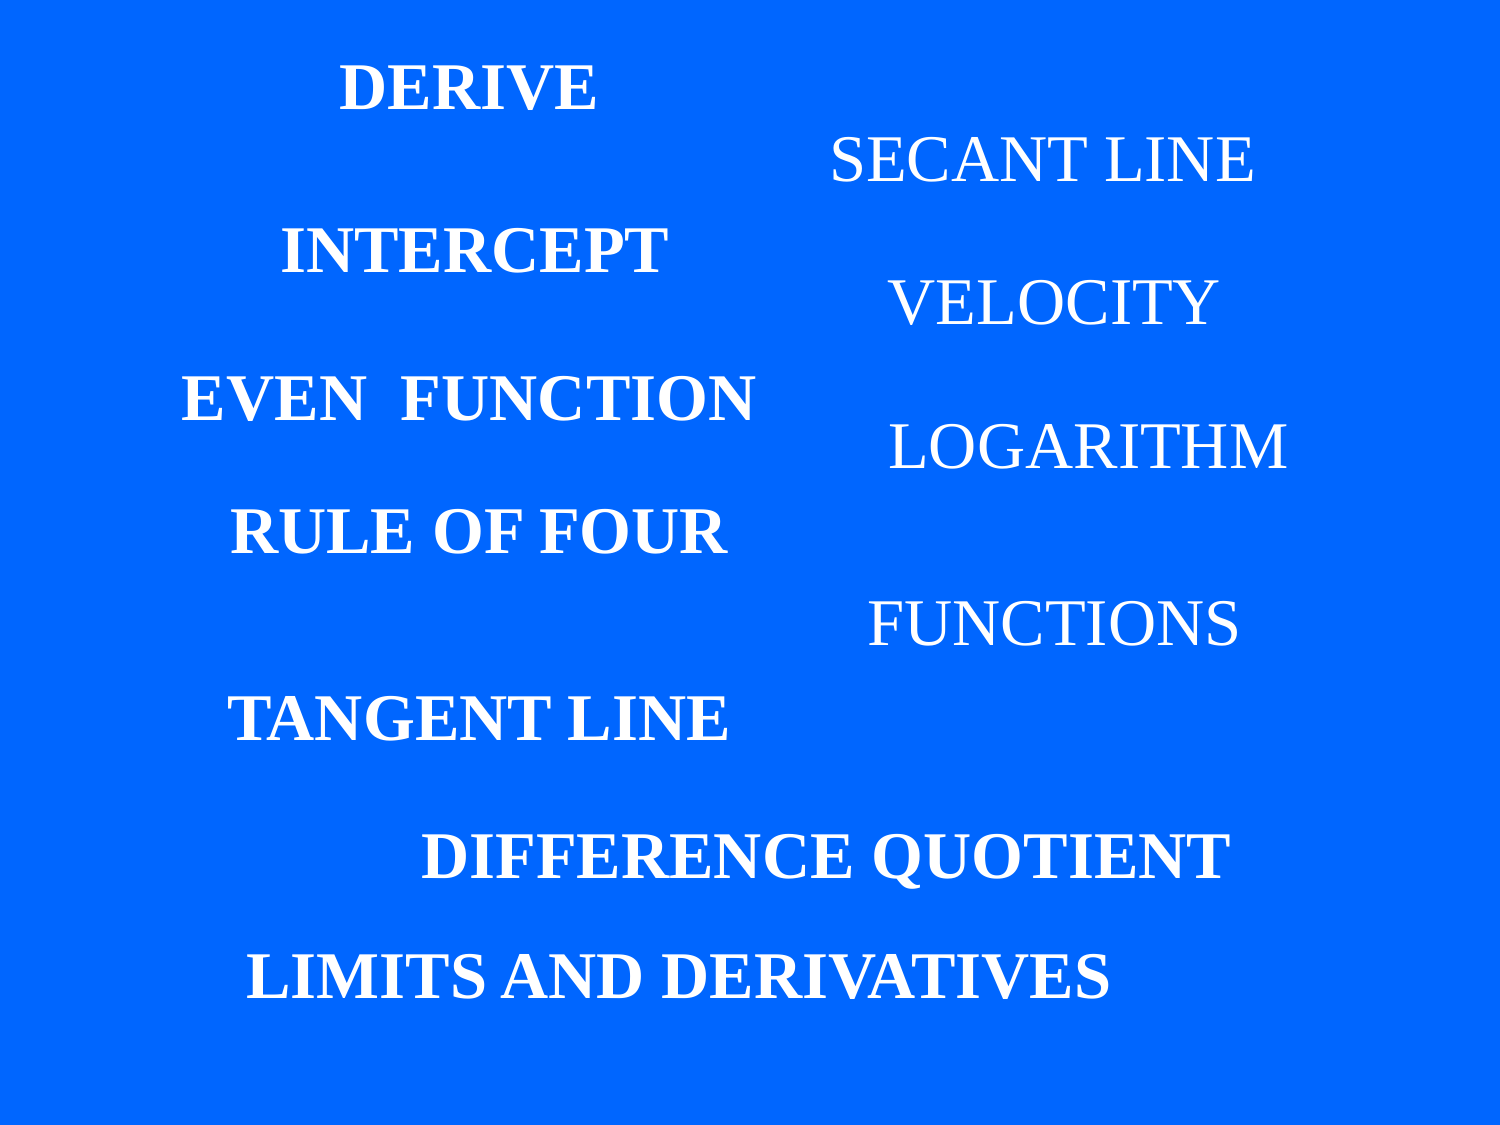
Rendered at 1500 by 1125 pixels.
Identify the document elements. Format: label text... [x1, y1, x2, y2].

text_box DIFFERENCE QUOTIENT [317, 804, 1336, 899]
text_box LIMITS AND DERIVATIVES [210, 924, 1148, 1020]
text_box DERIVE [324, 35, 615, 130]
text_box TANGENT LINE [10, 666, 949, 762]
text_box SECANT LINE [814, 107, 1272, 203]
text_box EVEN FUNCTION [167, 346, 772, 441]
text_box FUNCTIONS [852, 571, 1257, 666]
text_box VELOCITY [872, 250, 1237, 346]
text_box LOGARITHM [873, 394, 1304, 490]
text_box RULE OF FOUR [215, 479, 744, 575]
text_box INTERCEPT [265, 198, 685, 293]
